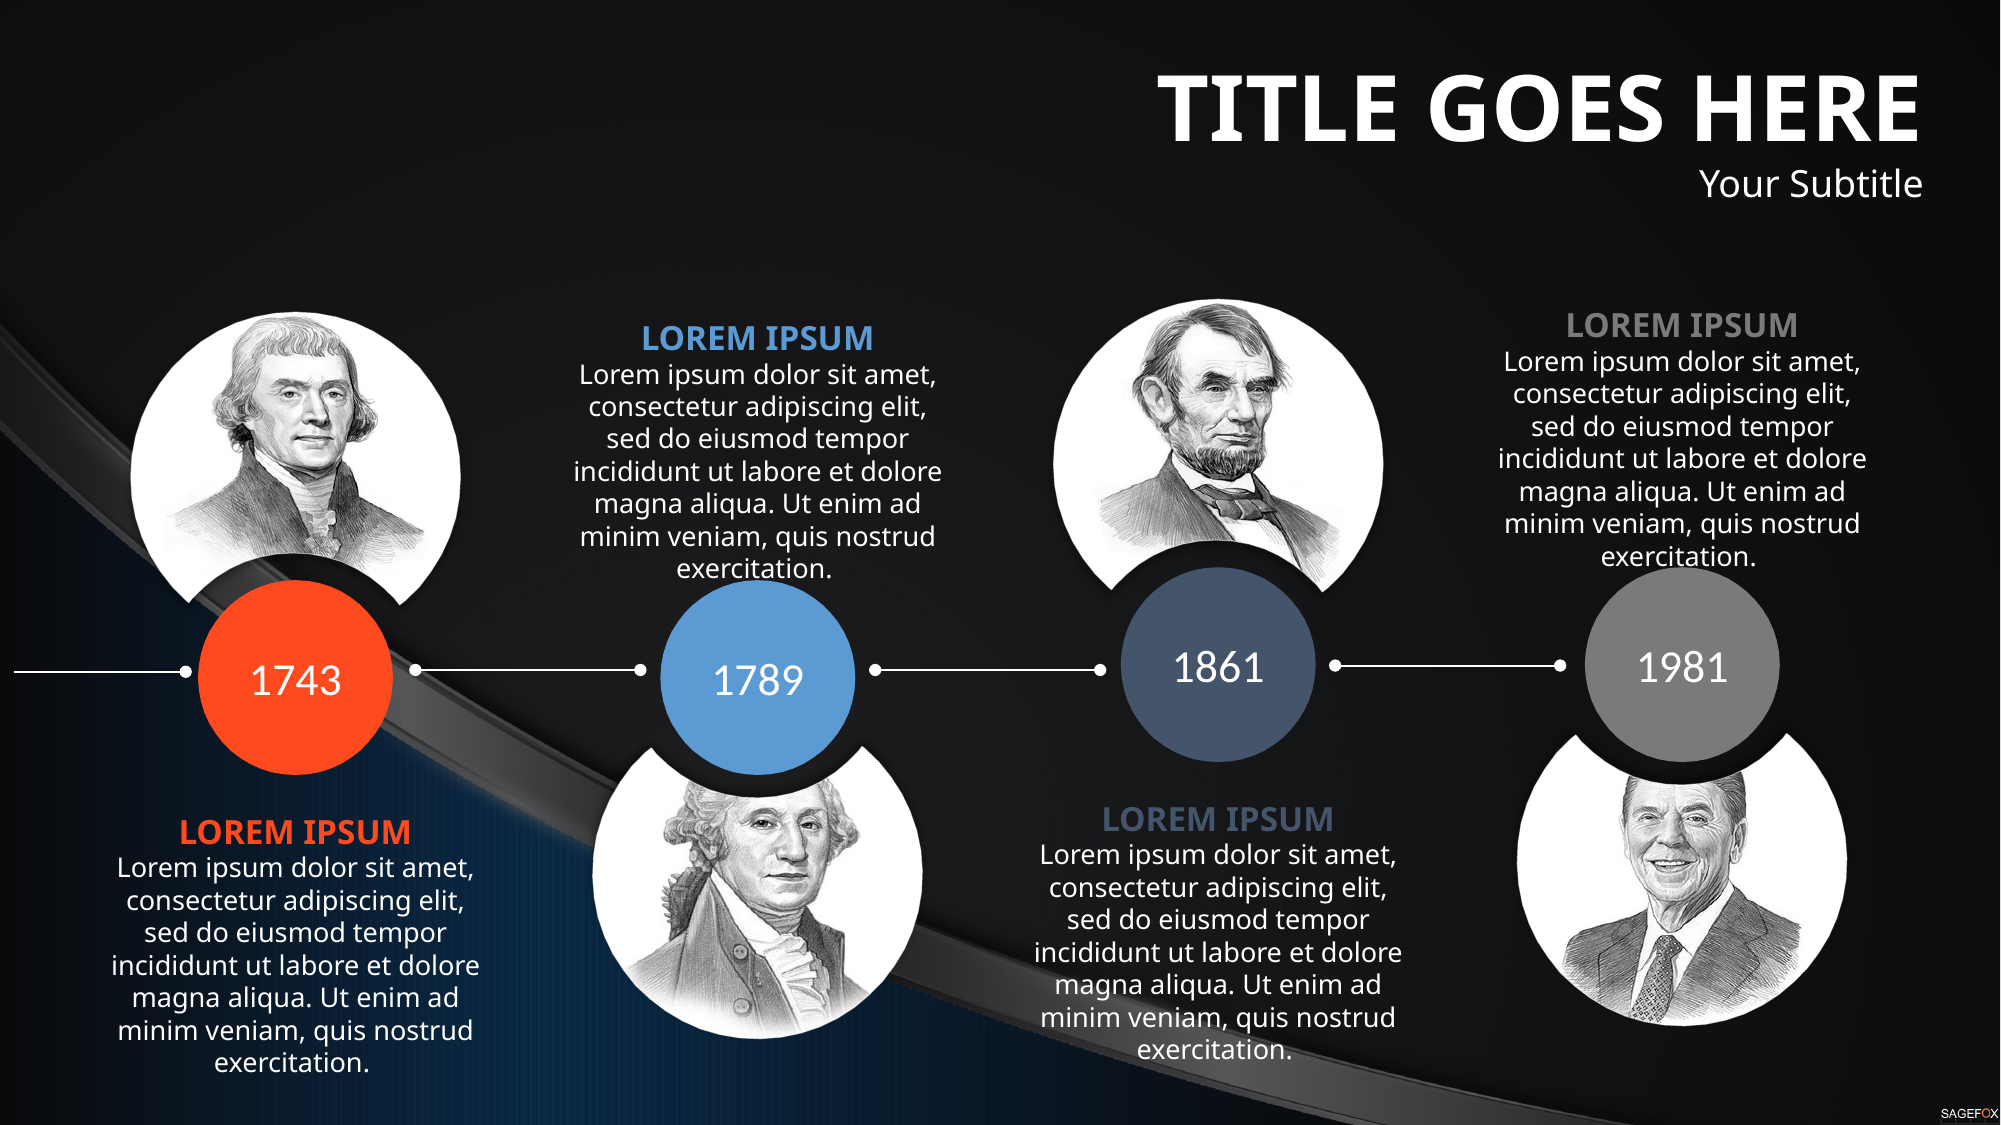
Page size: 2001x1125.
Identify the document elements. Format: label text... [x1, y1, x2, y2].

text_box 1789 [660, 590, 856, 775]
text_box 1743 [197, 580, 393, 775]
text_box [1517, 733, 1847, 1026]
text_box LOREM IPSUM Lorem ipsum dolor sit amet, consectetur adipiscing elit, sed do eiusmod tempor incididunt ut labore et dolore magna aliqua. Ut enim ad minim veniam, quis nostrud exercitation. [1015, 792, 1421, 1071]
text_box [130, 312, 461, 605]
text_box 1861 [1120, 567, 1316, 763]
text_box [1053, 299, 1384, 592]
text_box TITLE GOES HERE Your Subtitle [1035, 42, 1939, 212]
text_box LOREM IPSUM Lorem ipsum dolor sit amet, consectetur adipiscing elit, sed do eiusmod tempor incididunt ut labore et dolore magna aliqua. Ut enim ad minim veniam, quis nostrud exercitation. [1479, 299, 1886, 577]
picture [1940, 0, 2001, 1125]
text_box LOREM IPSUM Lorem ipsum dolor sit amet, consectetur adipiscing elit, sed do eiusmod tempor incididunt ut labore et dolore magna aliqua. Ut enim ad minim veniam, quis nostrud exercitation. [92, 805, 499, 1084]
text_box LOREM IPSUM Lorem ipsum dolor sit amet, consectetur adipiscing elit, sed do eiusmod tempor incididunt ut labore et dolore magna aliqua. Ut enim ad minim veniam, quis nostrud exercitation. [555, 312, 961, 590]
text_box [592, 746, 923, 1039]
text_box 1981 [1584, 577, 1780, 763]
